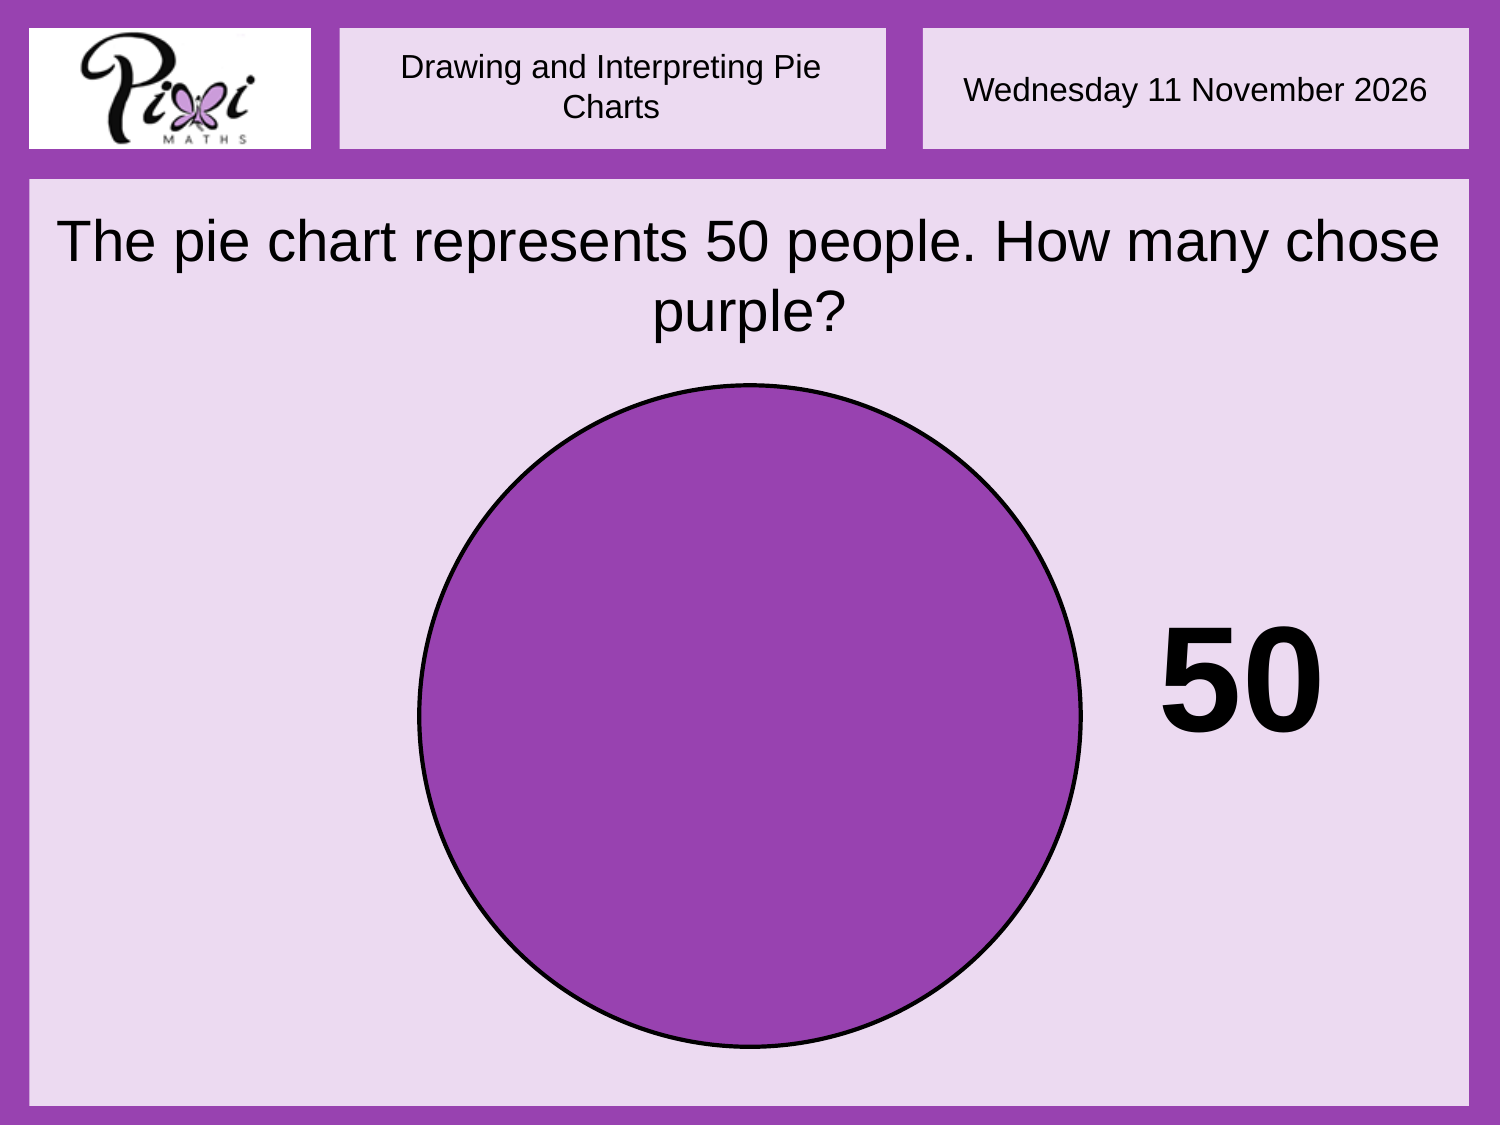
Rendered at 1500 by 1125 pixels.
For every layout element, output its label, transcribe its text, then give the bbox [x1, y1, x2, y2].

text_box 50 [1144, 574, 1439, 769]
picture [0, 0, 1500, 1125]
text_box The pie chart represents 50 people. How many chose purple? [41, 196, 1459, 351]
text_box [417, 383, 1083, 1049]
